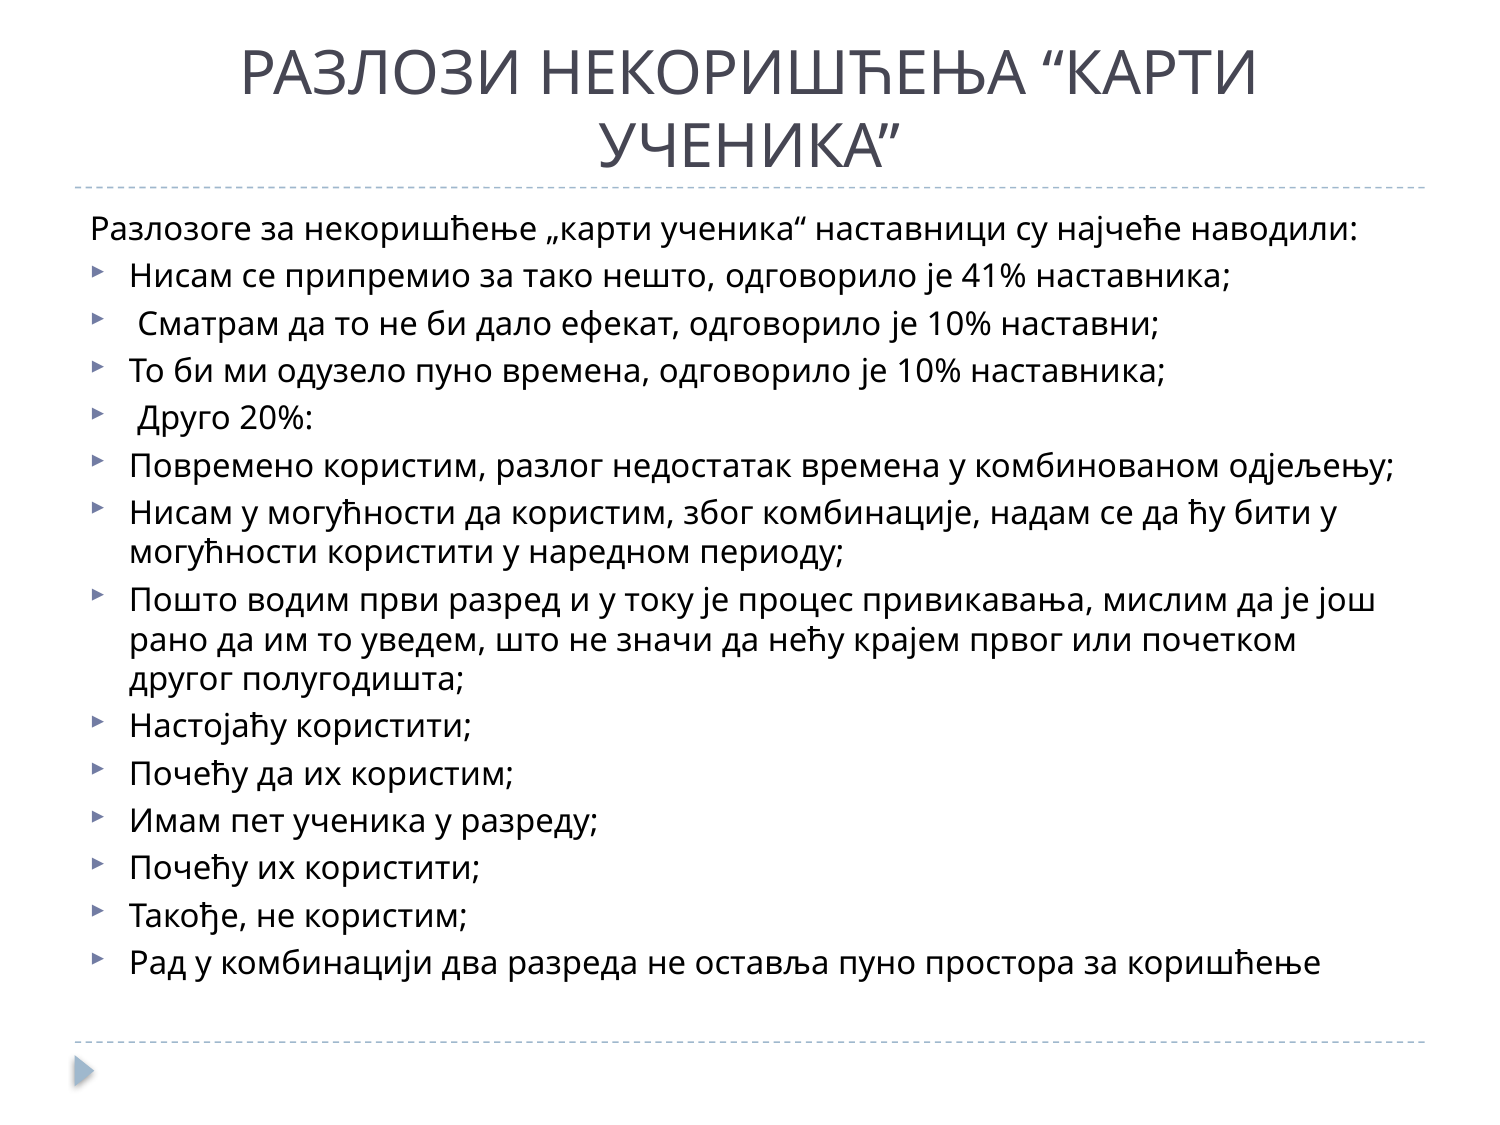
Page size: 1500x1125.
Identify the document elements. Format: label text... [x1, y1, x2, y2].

list Разлозоге за некоришћење „карти ученика“ наставници су најчеће наводили: Нисам се припремио за тако нешто, одговорило je 41% наставника; Сматрам да то не би дало ефекат, одговорило je 10% наставни; То би ми одузело пуно времена, одговорило je 10% наставника; Друго 20%: Повремено користим, разлог недостатак времена у комбинованом одјељењу; Нисам у могућности да користим, због комбинације, надам се да ћу бити у могућности користити у наредном периоду; Пошто водим први разред и у току је процес привикавања, мислим да је још рано да им то уведем, што не значи да нећу крајем првог или почетком другог полугодишта; Настојаћу користити; Почећу да их користим; Имам пет ученика у разреду; Почећу их користити; Такође, не користим; Рад у комбинацији два разреда не оставља пуно простора за коришћење [75, 200, 1425, 1010]
title РАЗЛОЗИ НЕКОРИШЋЕЊА “КАРТИ УЧЕНИКА” [75, 24, 1425, 188]
